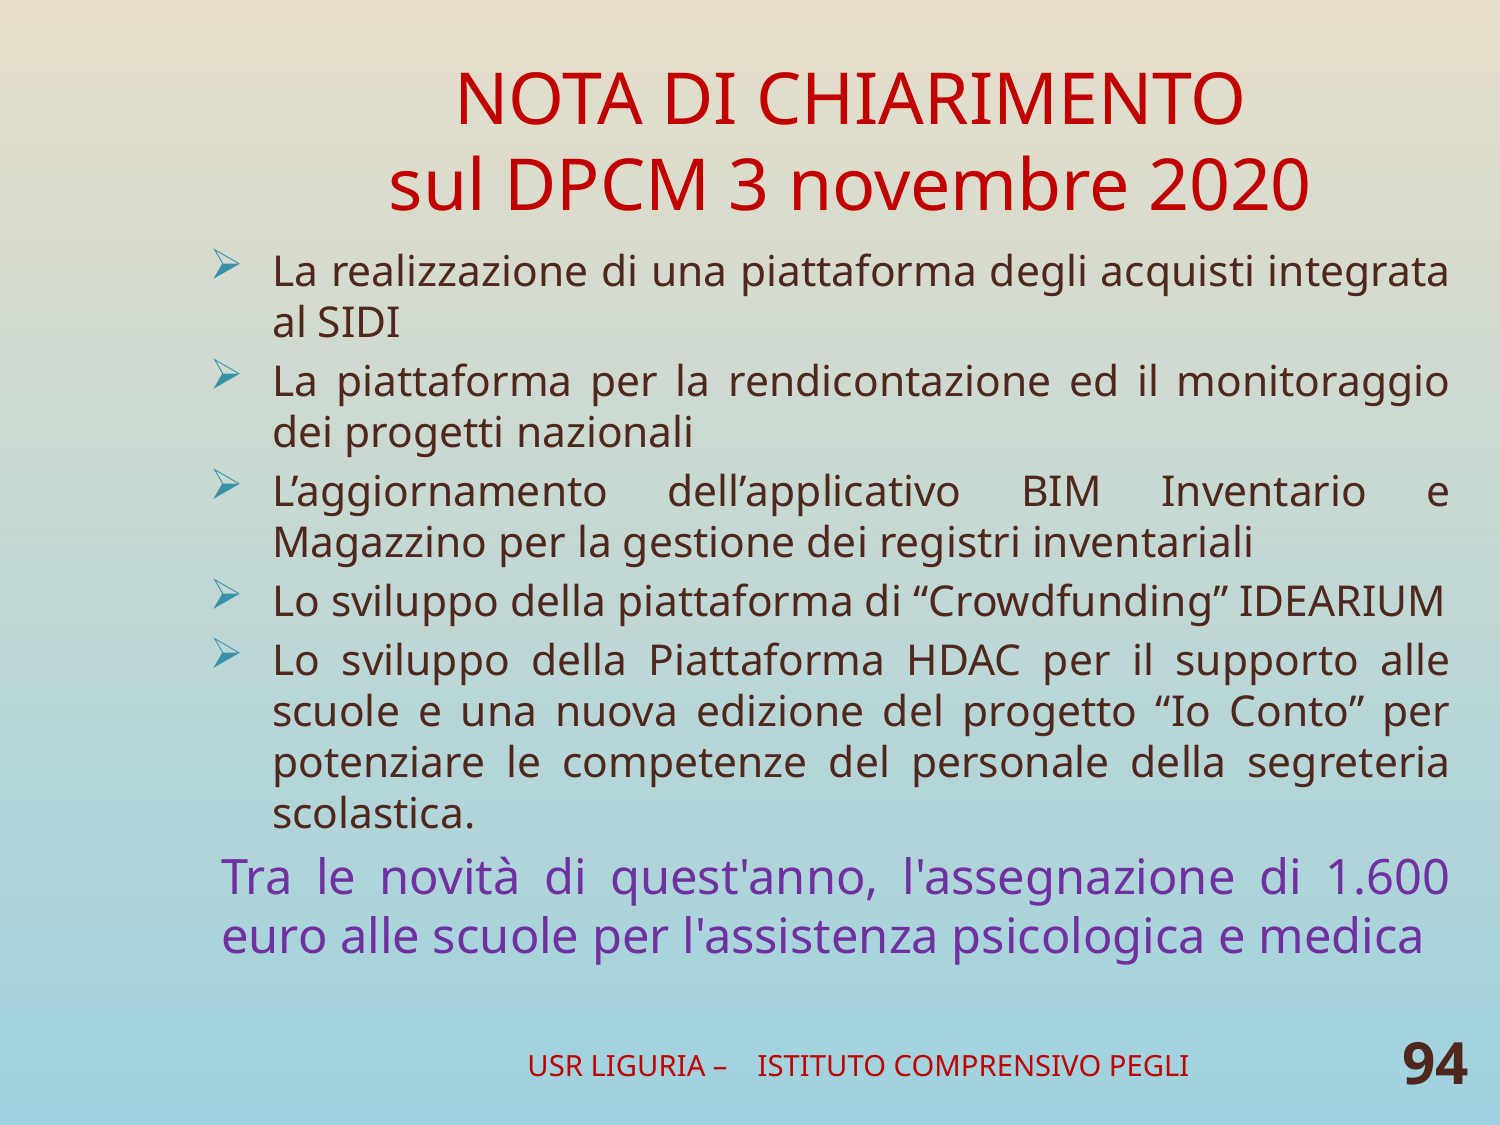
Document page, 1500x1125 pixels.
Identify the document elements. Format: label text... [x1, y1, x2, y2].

title NOTA DI CHIARIMENTO sul DPCM 3 novembre 2020 [235, 45, 1466, 233]
footer USR LIGURIA – ISTITUTO COMPRENSIVO PEGLI [304, 1034, 1413, 1090]
slide_number 94 [1382, 1034, 1488, 1113]
list La realizzazione di una piattaforma degli acquisti integrata al SIDI La piattaforma per la rendicontazione ed il monitoraggio dei progetti nazionali L’aggiornamento dell’applicativo BIM Inventario e Magazzino per la gestione dei registri inventariali Lo sviluppo della piattaforma di “Crowdfunding” IDEARIUM Lo sviluppo della Piattaforma HDAC per il supporto alle scuole e una nuova edizione del progetto “Io Conto” per potenziare le competenze del personale della segreteria scolastica. Tra le novità di quest'anno, l'assegnazione di 1.600 euro alle scuole per l'assistenza psicologica e medica [195, 236, 1466, 1024]
